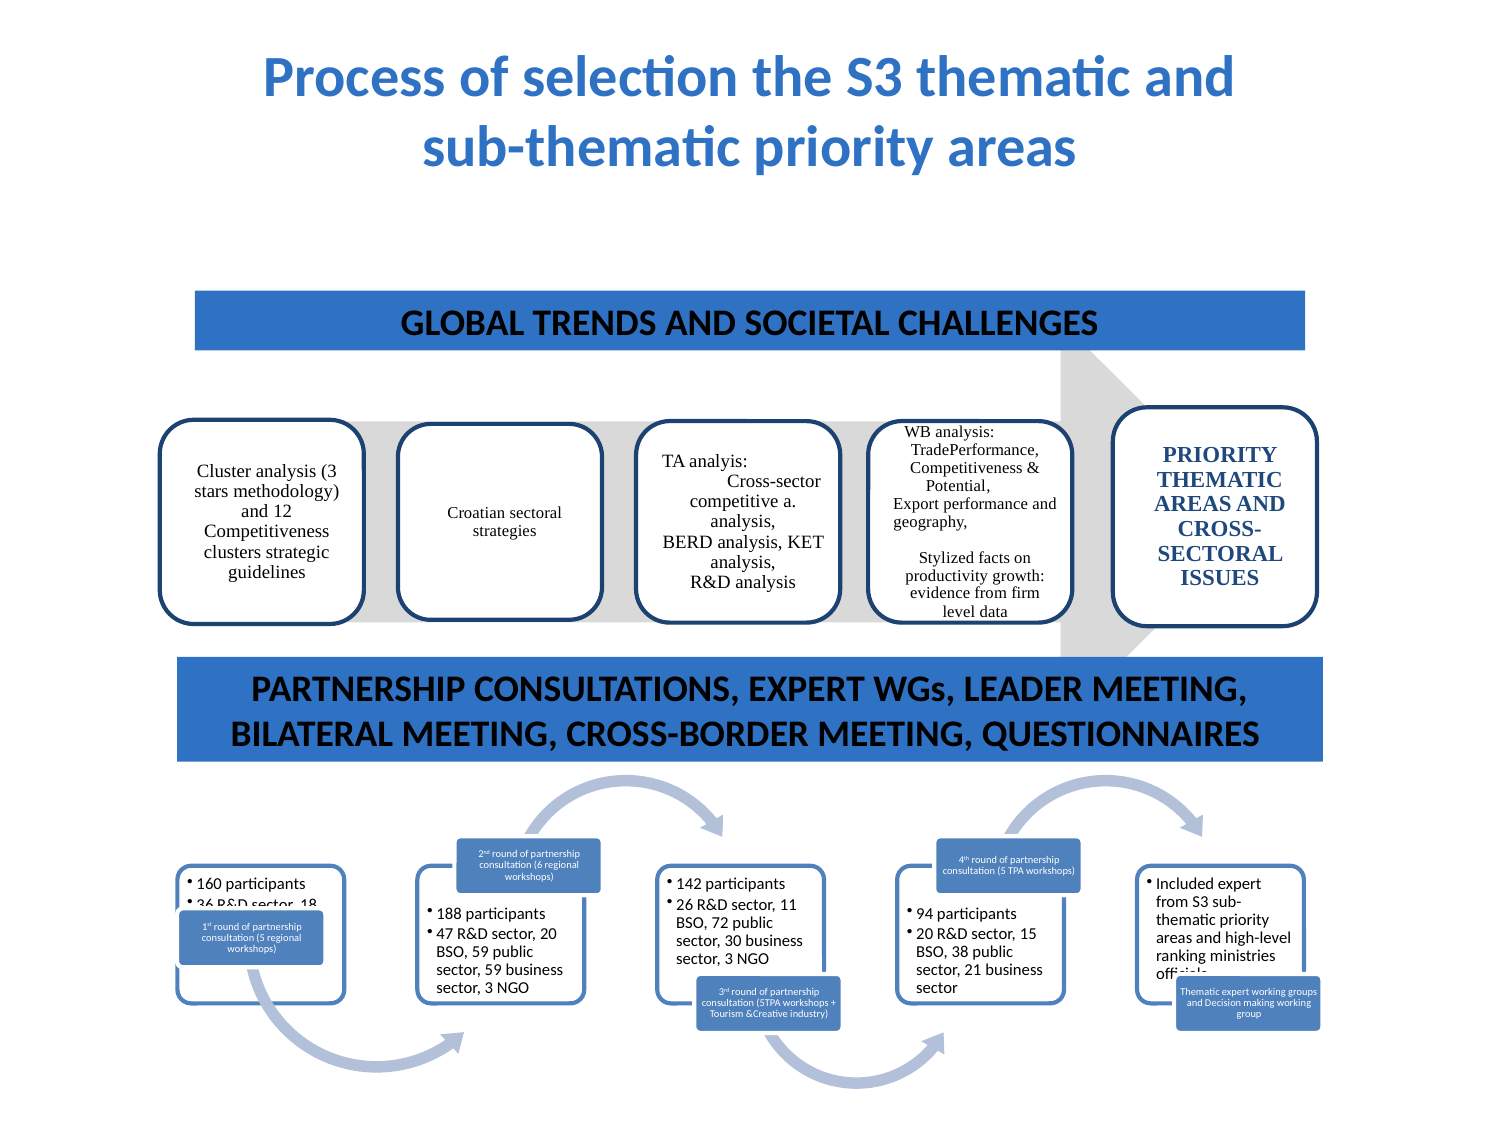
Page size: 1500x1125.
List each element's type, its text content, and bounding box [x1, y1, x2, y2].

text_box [176, 786, 1324, 1083]
text_box PARTNERSHIP CONSULTATIONS, EXPERT WGs, LEADER MEETING, BILATERAL MEETING, CROSS-BORDER MEETING, QUESTIONNAIRES [177, 656, 1323, 762]
text_box GLOBAL TRENDS AND SOCIETAL CHALLENGES [194, 290, 1306, 319]
text_box Process of selection the S3 thematic and sub-thematic priority areas [212, 30, 1288, 243]
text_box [159, 320, 1318, 723]
